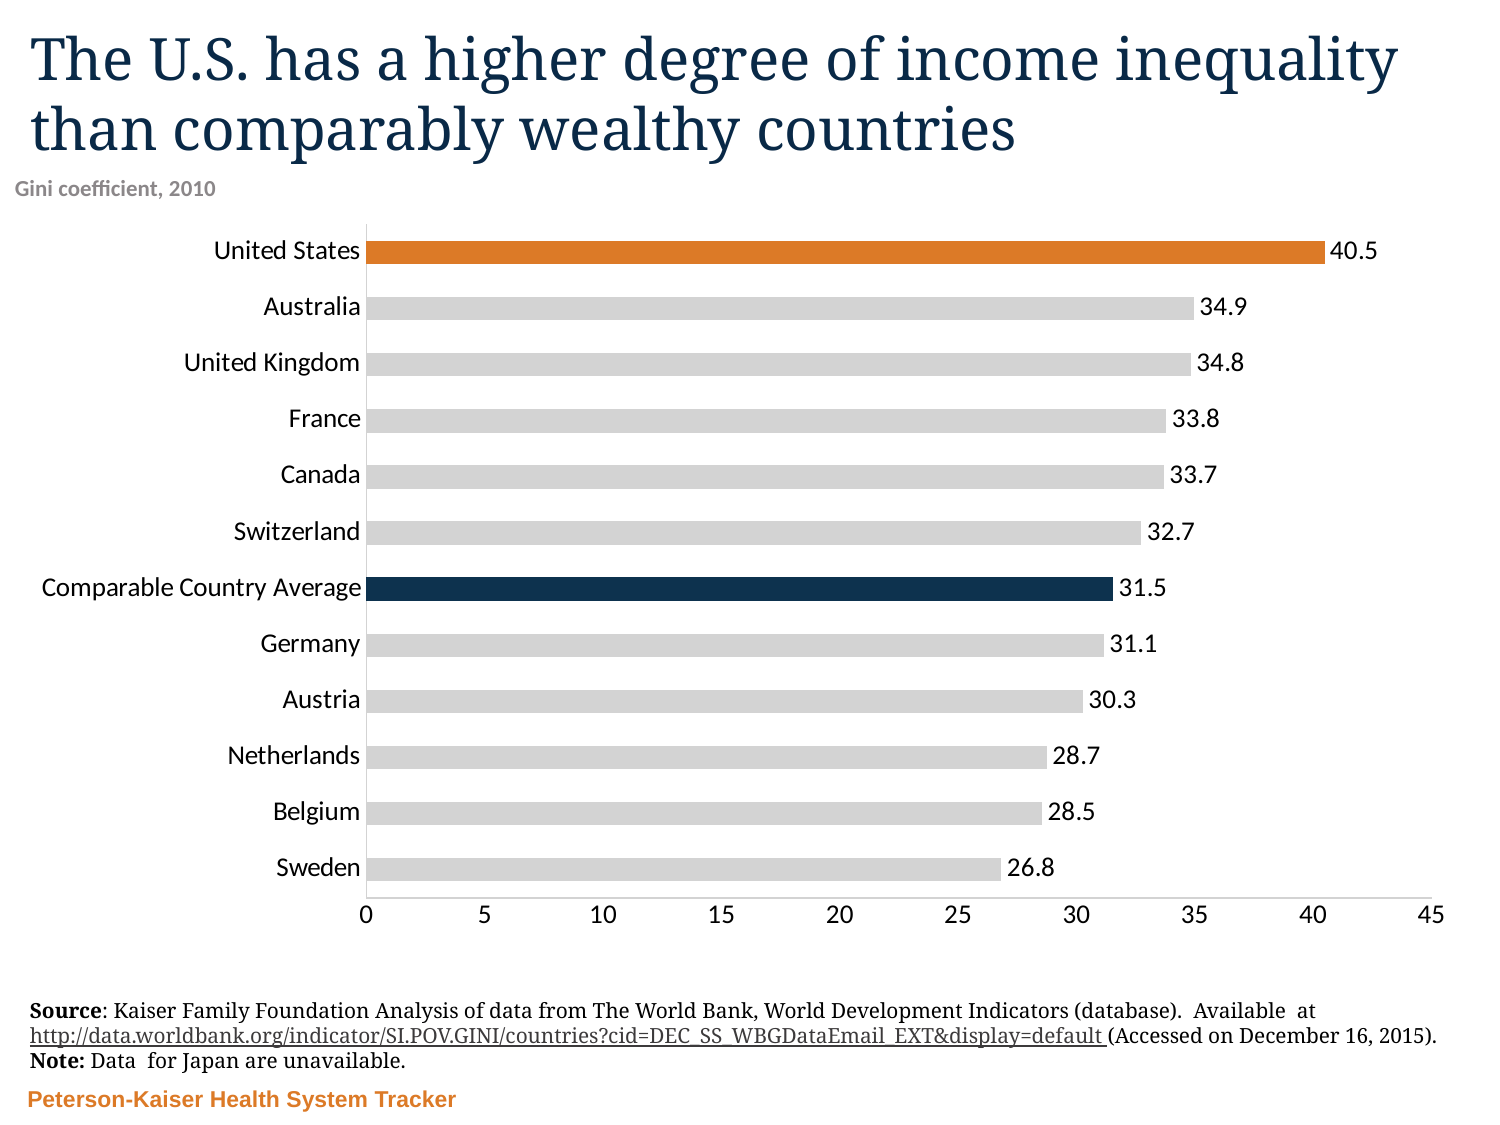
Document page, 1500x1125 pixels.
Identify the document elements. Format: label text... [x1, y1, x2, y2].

list Source: Kaiser Family Foundation Analysis of data from The World Bank, World Development Indicators (database). Available at http://data.worldbank.org/indicator/SI.POV.GINI/countries?cid=DEC_SS_WBGDataEmail_EXT&display=default (Accessed on December 16, 2015). Note: Data for Japan are unavailable. [15, 960, 1485, 1080]
chart [12, 209, 1476, 946]
text_box Gini coefficient, 2010 [0, 166, 1475, 209]
title The U.S. has a higher degree of income inequality than comparably wealthy countries [14, 14, 1486, 166]
